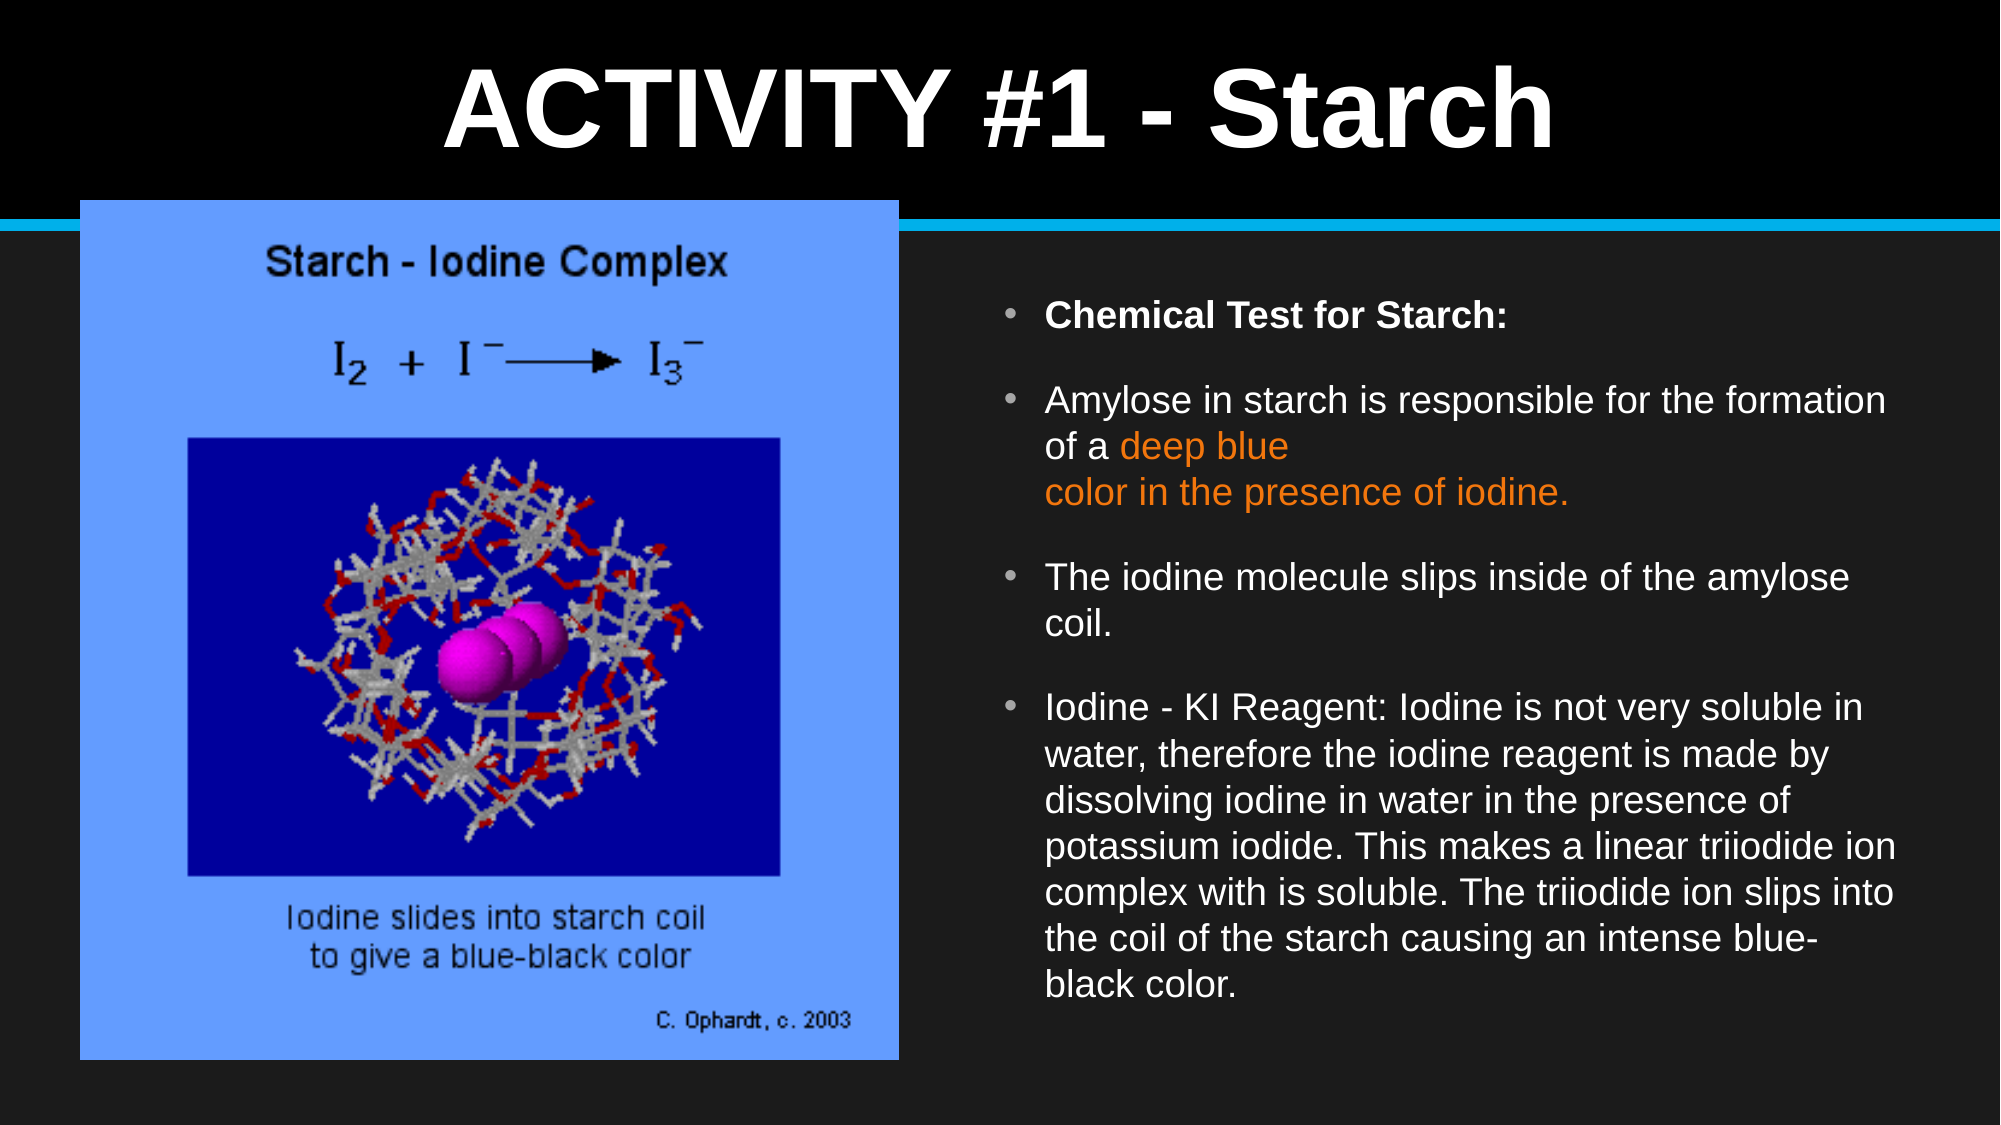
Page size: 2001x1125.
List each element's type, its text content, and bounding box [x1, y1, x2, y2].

title ACTIVITY #1 - Starch [174, 20, 1825, 201]
picture [80, 200, 899, 1060]
list Chemical Test for Starch: Amylose in starch is responsible for the formation of a deep blue color in the presence of iodine. The iodine molecule slips inside of the amylose coil. Iodine - KI Reagent: Iodine is not very soluble in water, therefore the iodine reagent is made by dissolving iodine in water in the presence of potassium iodide. This makes a linear triiodide ion complex with is soluble. The triiodide ion slips into the coil of the starch causing an intense blue-black color. [988, 282, 1916, 1015]
